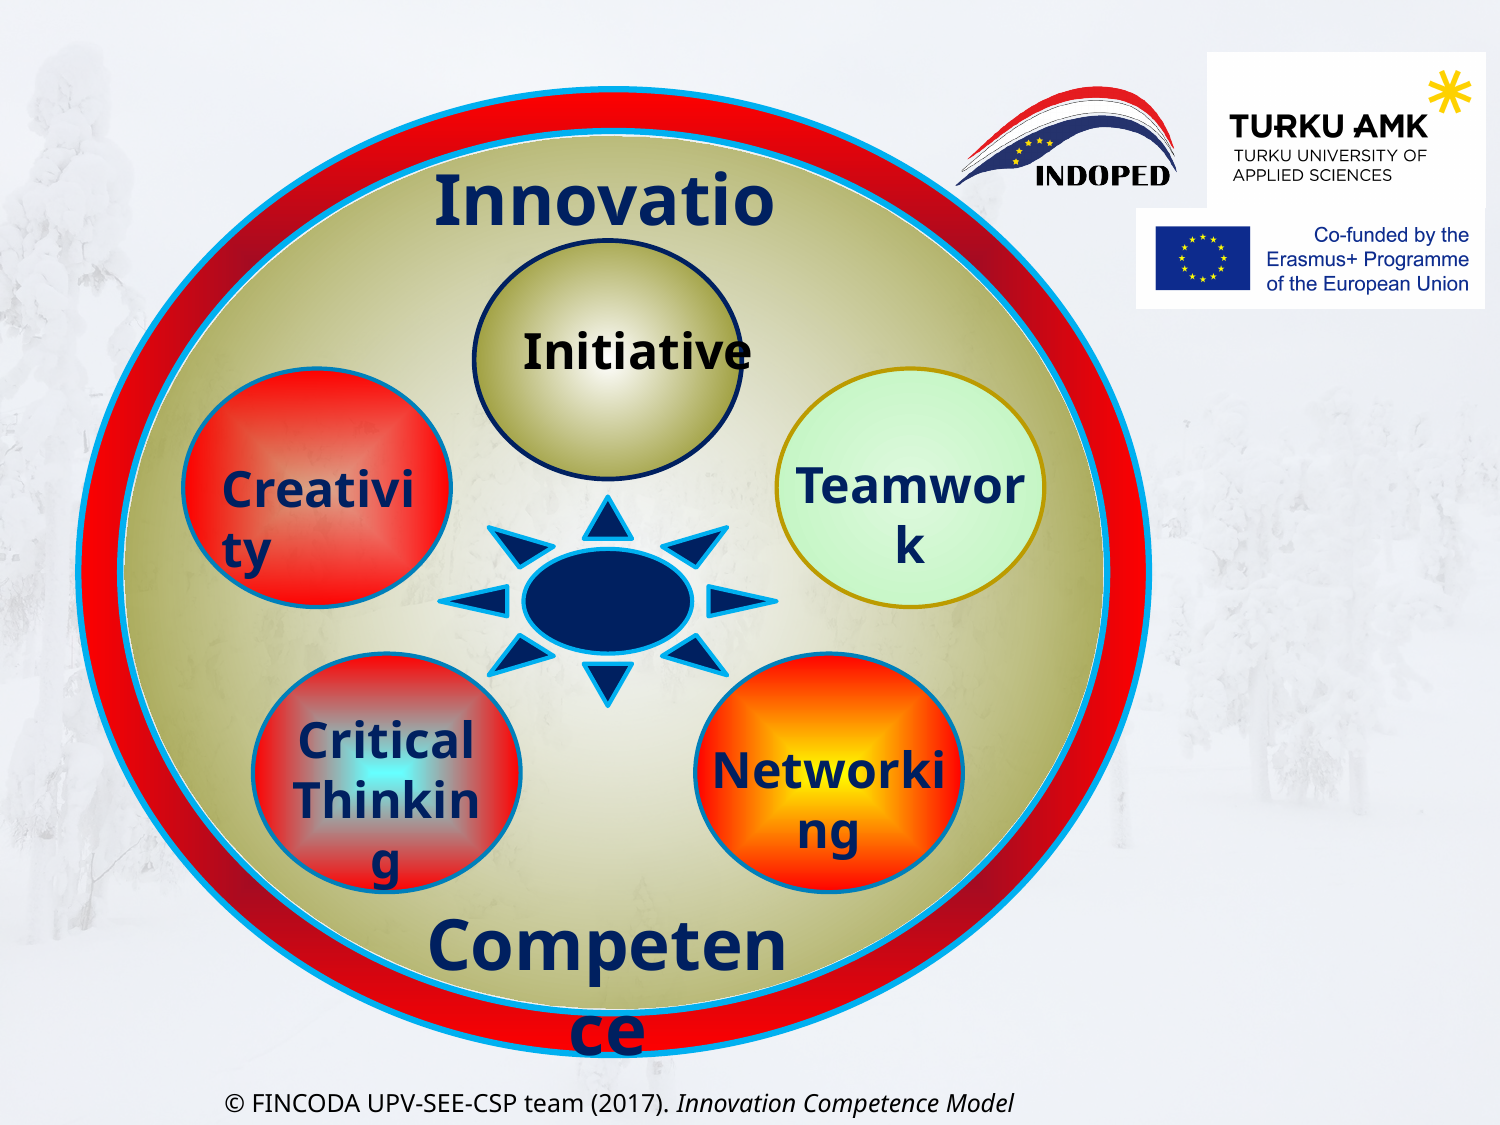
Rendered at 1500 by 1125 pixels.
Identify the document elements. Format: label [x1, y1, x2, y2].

picture [1150, 52, 1486, 309]
text_box [78, 88, 1150, 1125]
picture [955, 86, 1177, 186]
